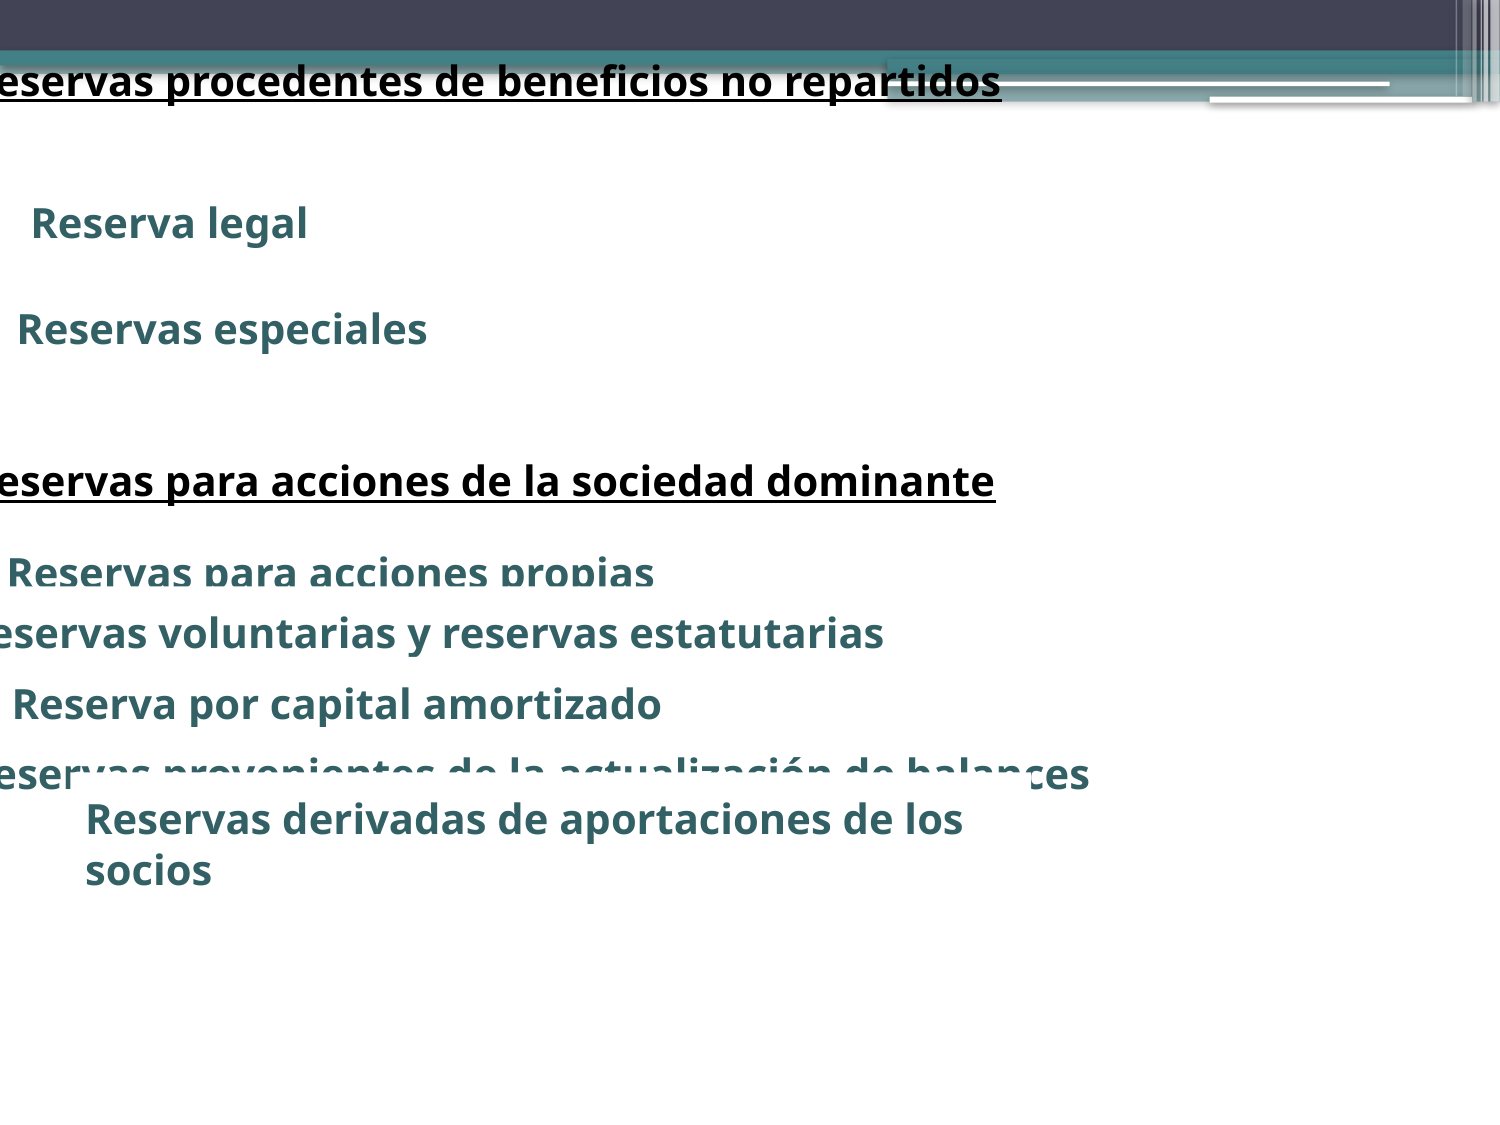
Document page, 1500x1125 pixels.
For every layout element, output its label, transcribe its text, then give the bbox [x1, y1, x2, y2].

text_box Reservas procedentes de beneficios no repartidos [0, 46, 1017, 157]
text_box Reservas derivadas de aportaciones de los socios [70, 772, 1032, 939]
text_box Reserva por capital amortizado [0, 656, 678, 727]
text_box Reservas provenientes de la actualización de balances [0, 727, 1106, 848]
text_box Reservas voluntarias y reservas estatutarias [0, 586, 901, 703]
text_box Reserva legal [15, 176, 324, 281]
text_box Reservas para acciones de la sociedad dominante [0, 434, 1011, 550]
text_box Reservas para acciones propias [0, 539, 670, 586]
text_box Reservas especiales [1, 281, 444, 398]
